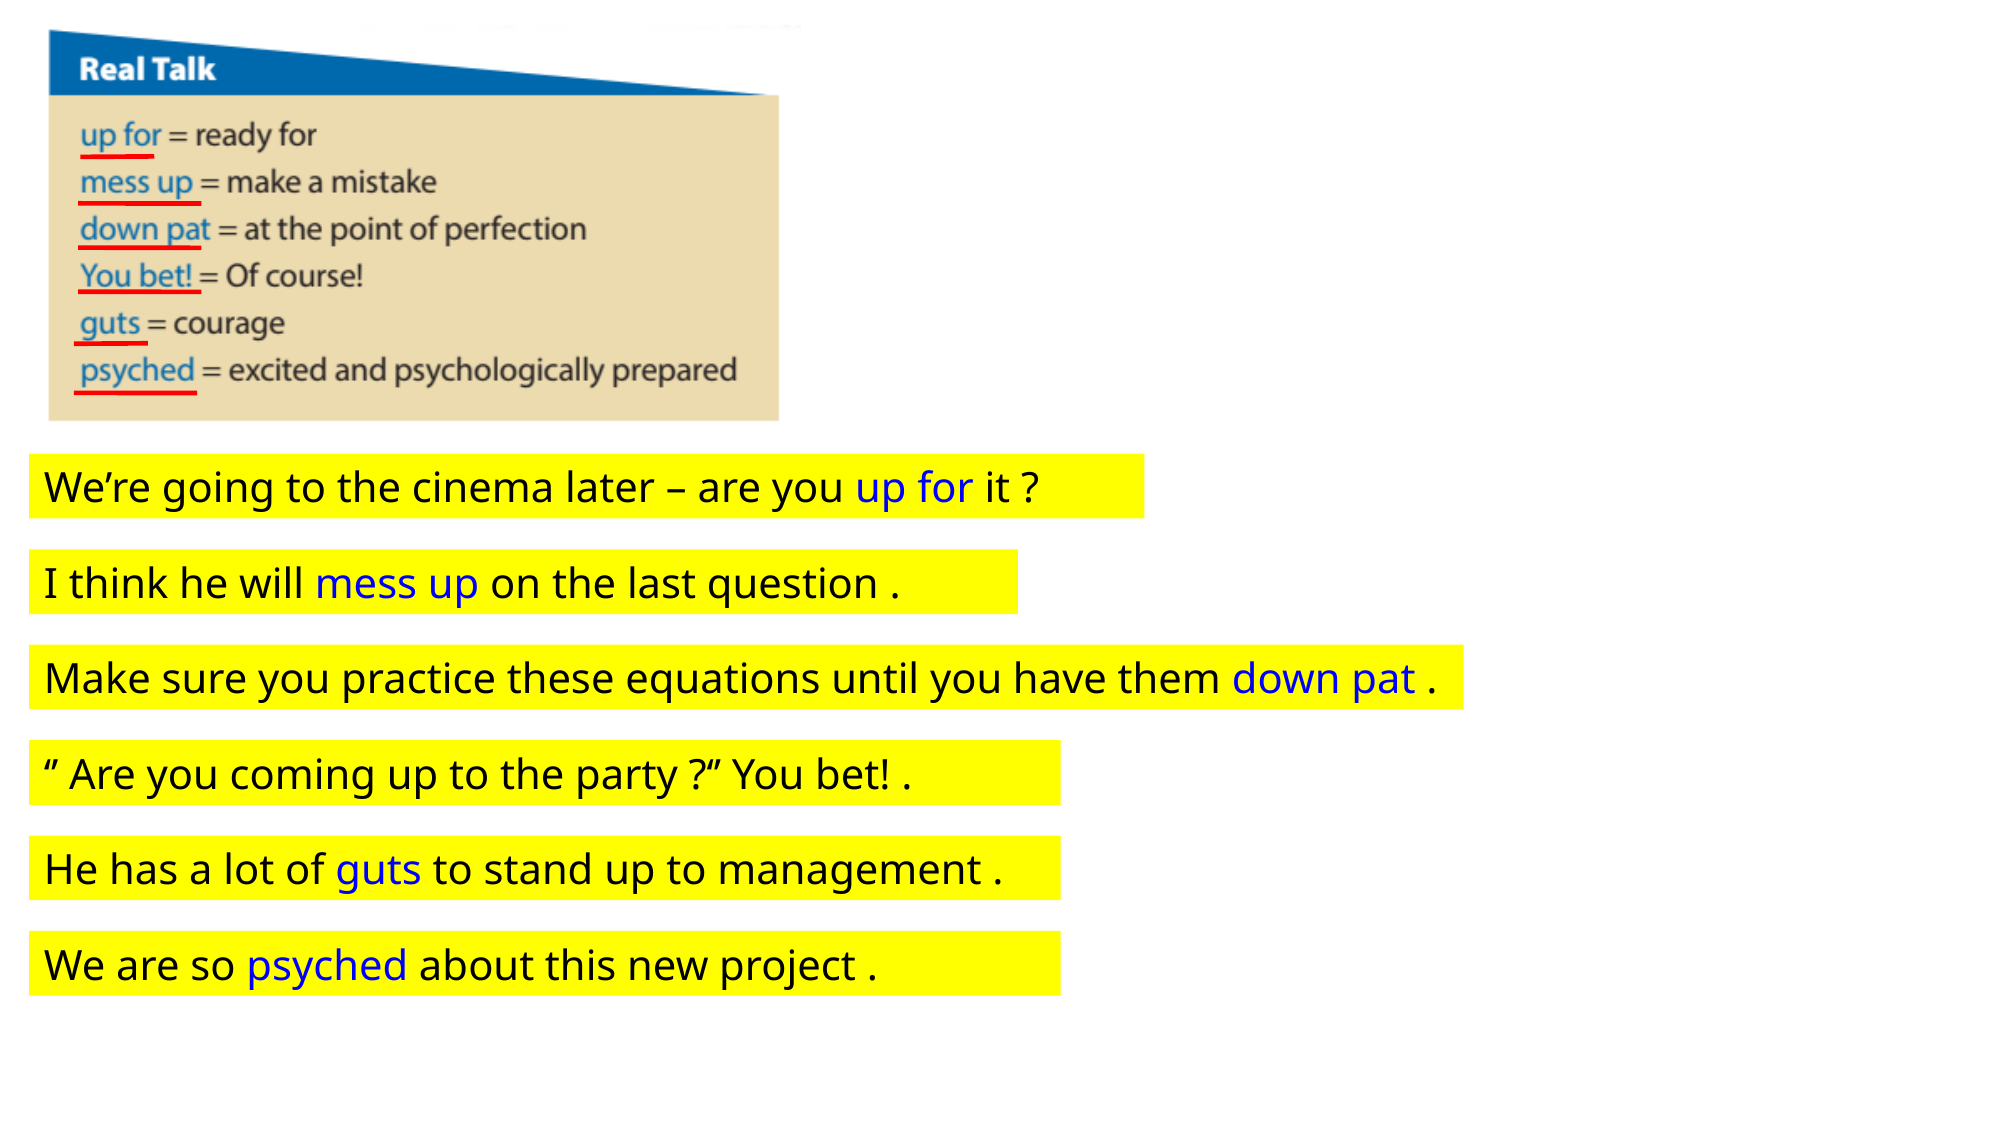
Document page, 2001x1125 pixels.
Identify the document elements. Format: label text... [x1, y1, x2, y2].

text_box ‘’ Are you coming up to the party ?‘’ You bet! . [29, 740, 1061, 805]
text_box I think he will mess up on the last question . [29, 549, 1018, 615]
text_box He has a lot of guts to stand up to management . [29, 835, 1061, 901]
text_box Make sure you practice these equations until you have them down pat . [29, 644, 1464, 710]
picture [29, 25, 801, 438]
text_box We are so psyched about this new project . [29, 930, 1061, 996]
text_box We’re going to the cinema later – are you up for it ? [29, 453, 1145, 519]
